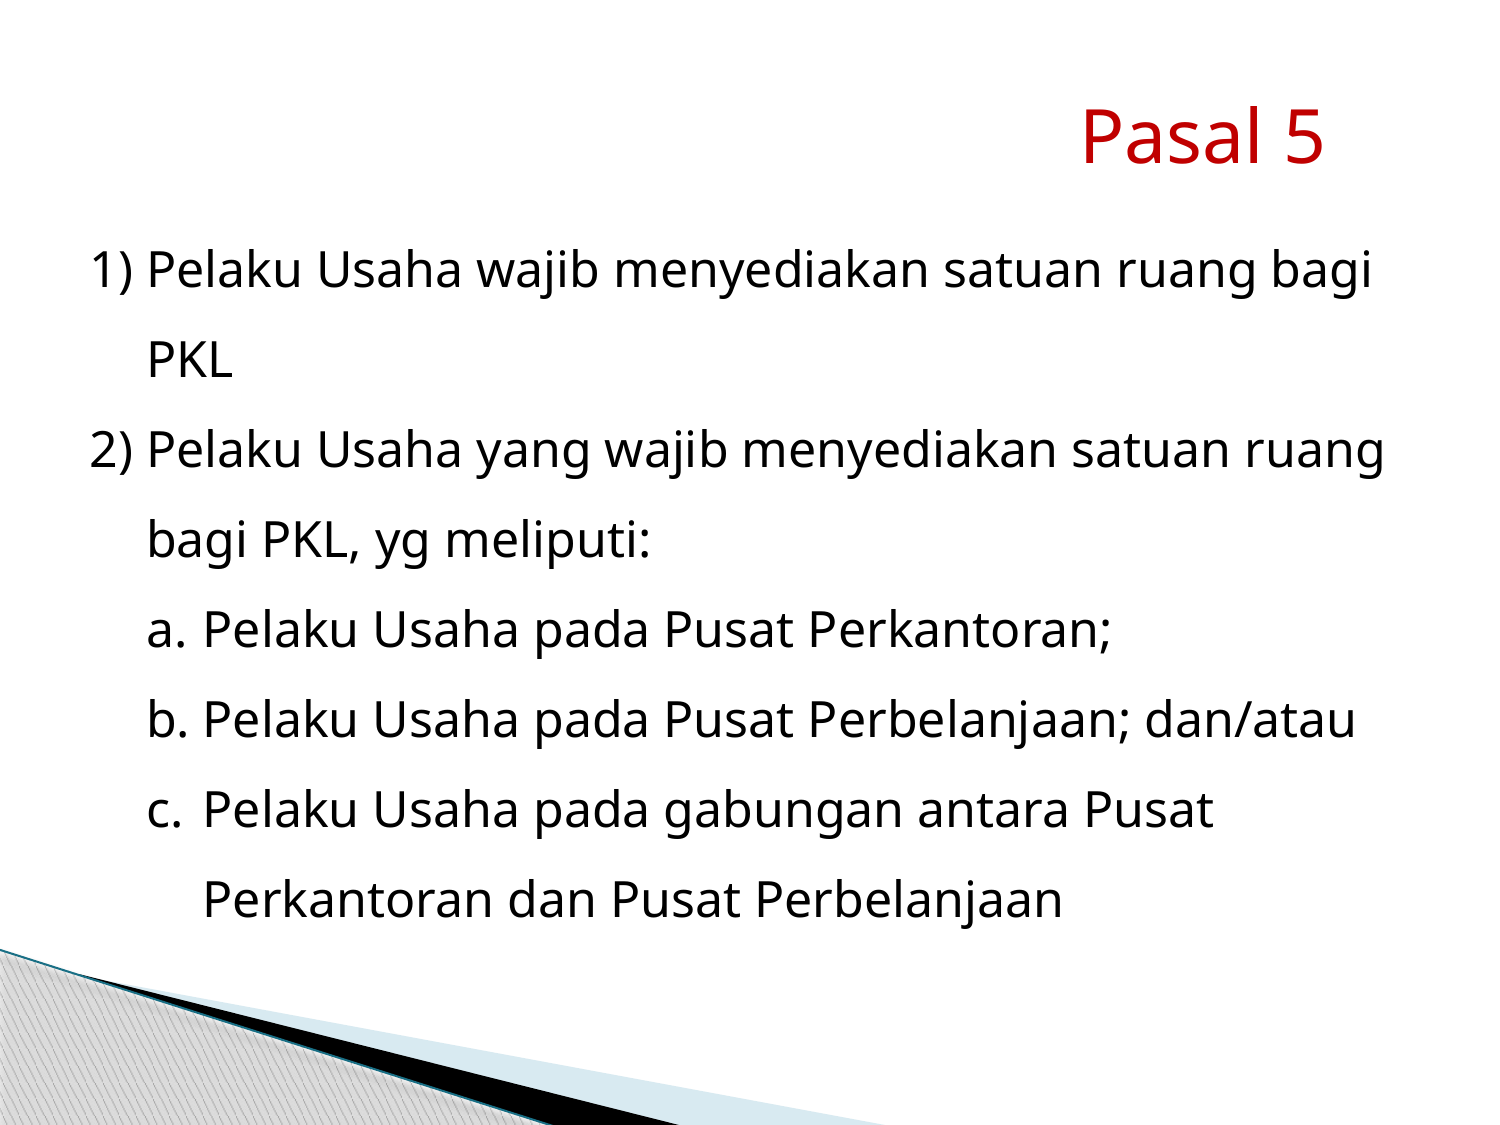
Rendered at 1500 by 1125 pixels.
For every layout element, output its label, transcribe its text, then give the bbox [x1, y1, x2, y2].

text_box Pasal 5 [1064, 81, 1342, 187]
text_box Pelaku Usaha wajib menyediakan satuan ruang bagi PKL Pelaku Usaha yang wajib menyediakan satuan ruang bagi PKL, yg meliputi: Pelaku Usaha pada Pusat Perkantoran; Pelaku Usaha pada Pusat Perbelanjaan; dan/atau Pelaku Usaha pada gabungan antara Pusat Perkantoran dan Pusat Perbelanjaan [74, 199, 1425, 935]
